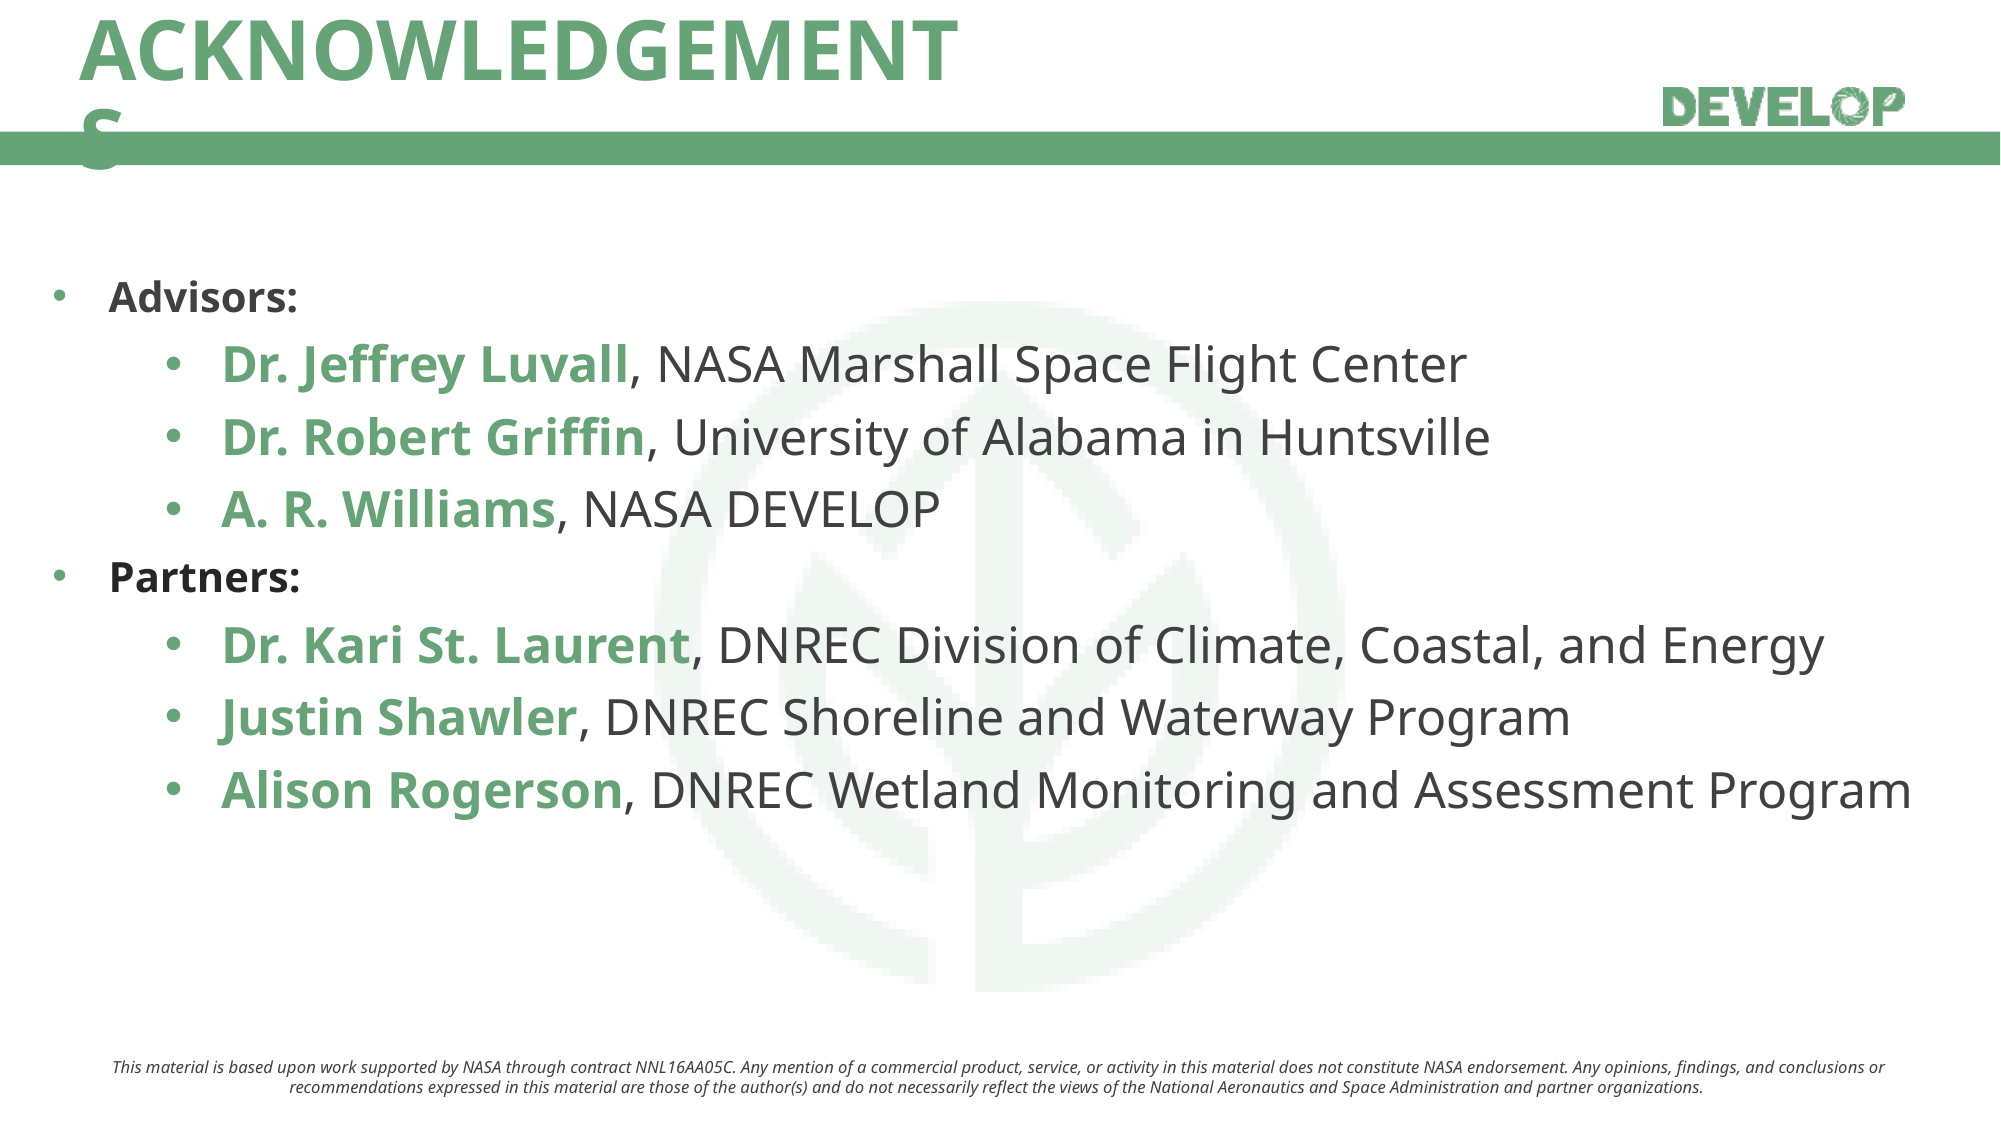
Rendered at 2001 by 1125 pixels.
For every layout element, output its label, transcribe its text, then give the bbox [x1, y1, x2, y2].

text_box Advisors: Dr. Jeffrey Luvall, NASA Marshall Space Flight Center Dr. Robert Griffin, University of Alabama in Huntsville A. R. Williams, NASA DEVELOP Partners: Dr. Kari St. Laurent, DNREC Division of Climate, Coastal, and Energy Justin Shawler, DNREC Shoreline and Waterway Program Alison Rogerson, DNREC Wetland Monitoring and Assessment Program [37, 262, 1956, 868]
picture [1663, 87, 1905, 126]
